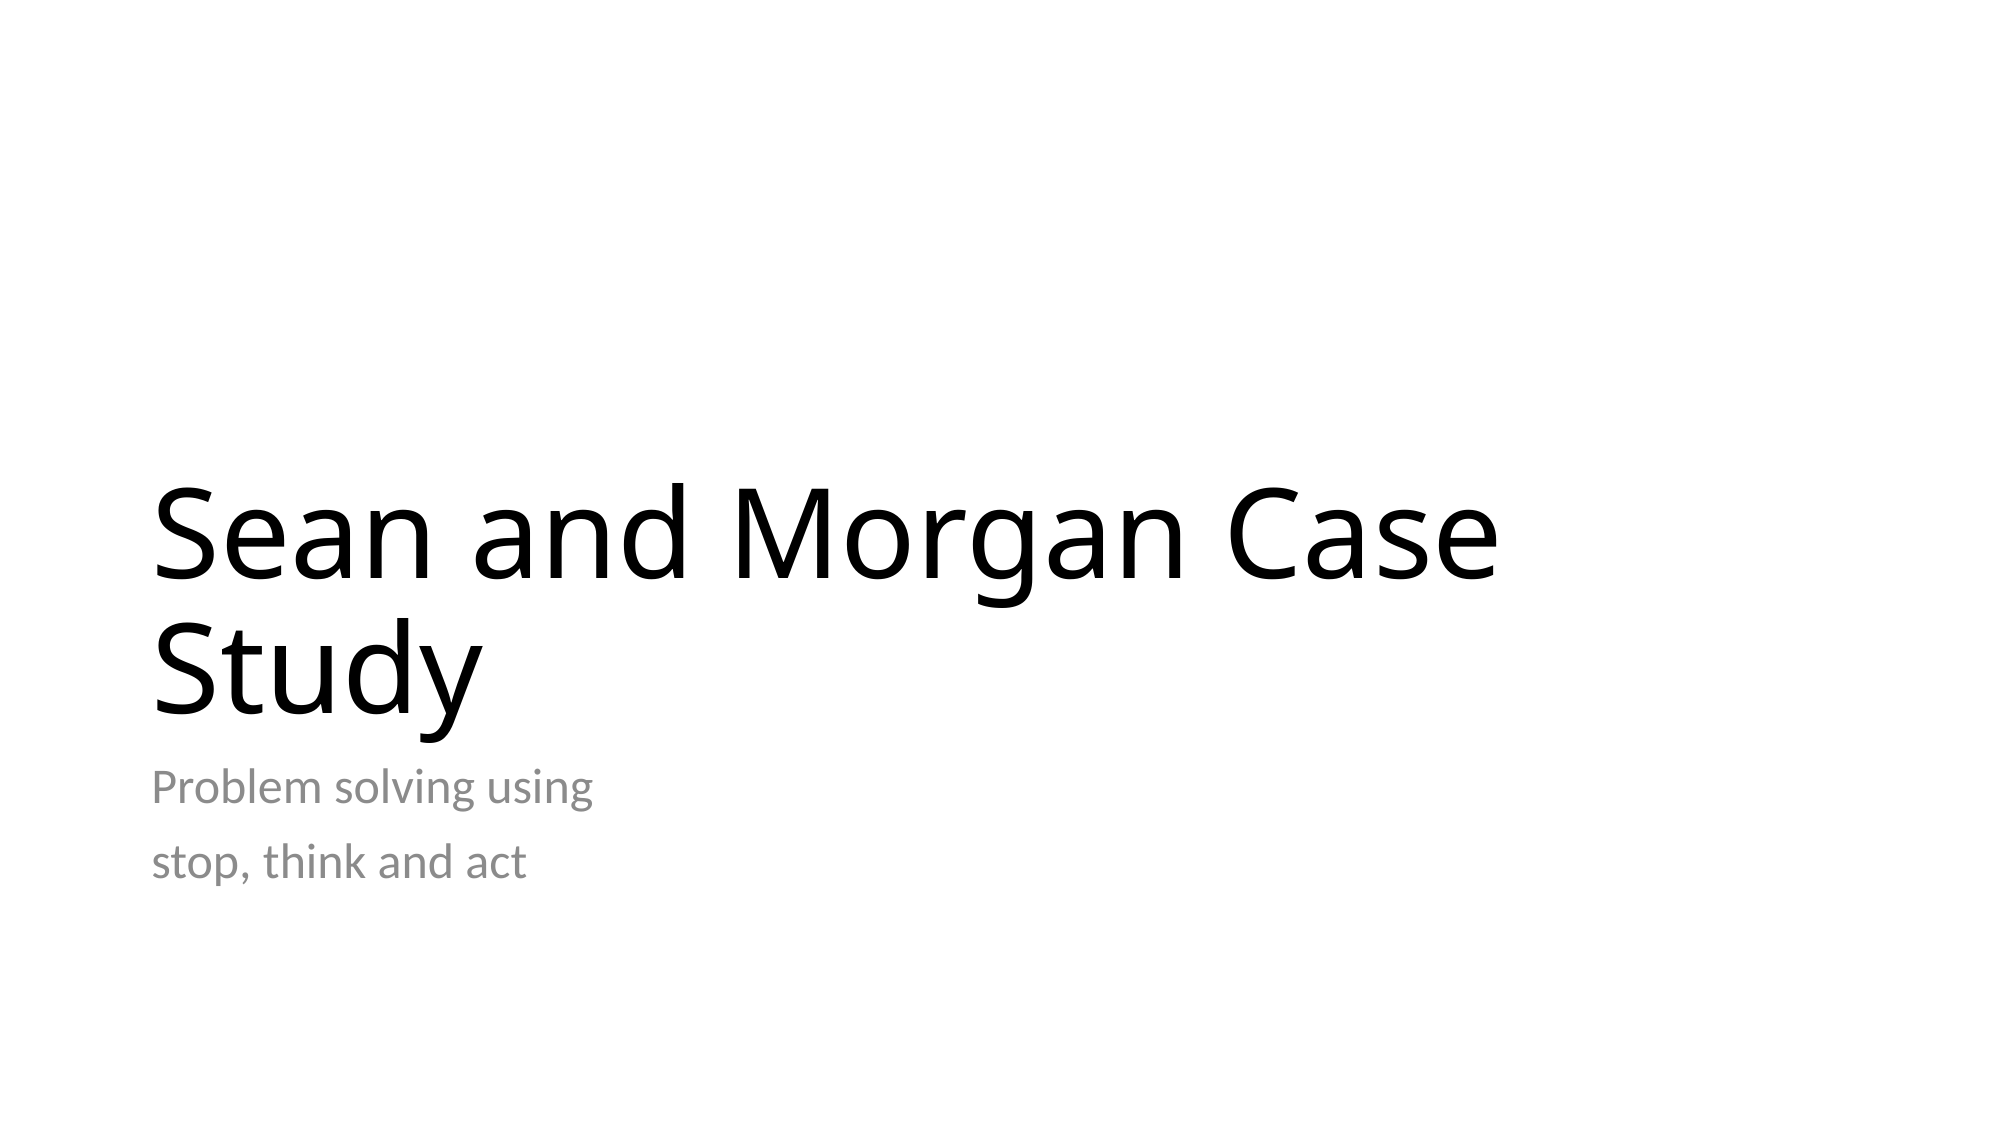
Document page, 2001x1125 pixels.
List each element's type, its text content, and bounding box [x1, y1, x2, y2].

title Sean and Morgan Case Study [136, 280, 1862, 749]
list Problem solving using stop, think and act [136, 752, 1862, 999]
